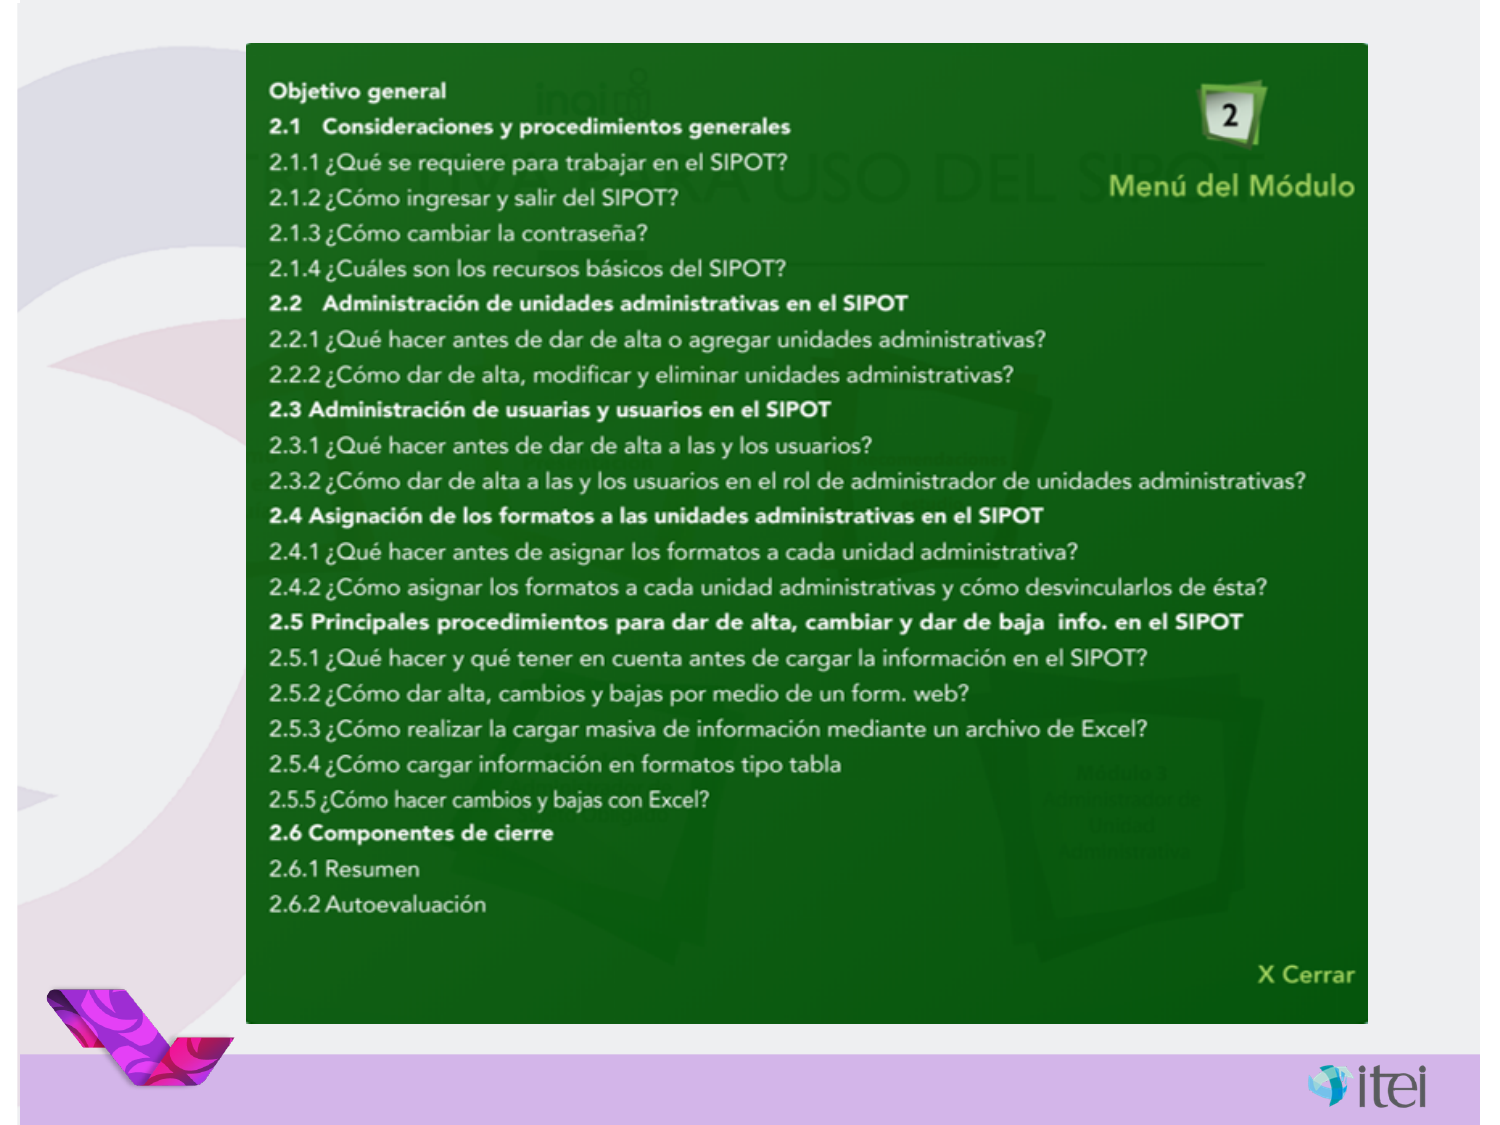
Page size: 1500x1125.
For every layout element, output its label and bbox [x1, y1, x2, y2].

picture [10, 43, 1368, 1125]
text_box [17, 0, 1480, 1125]
